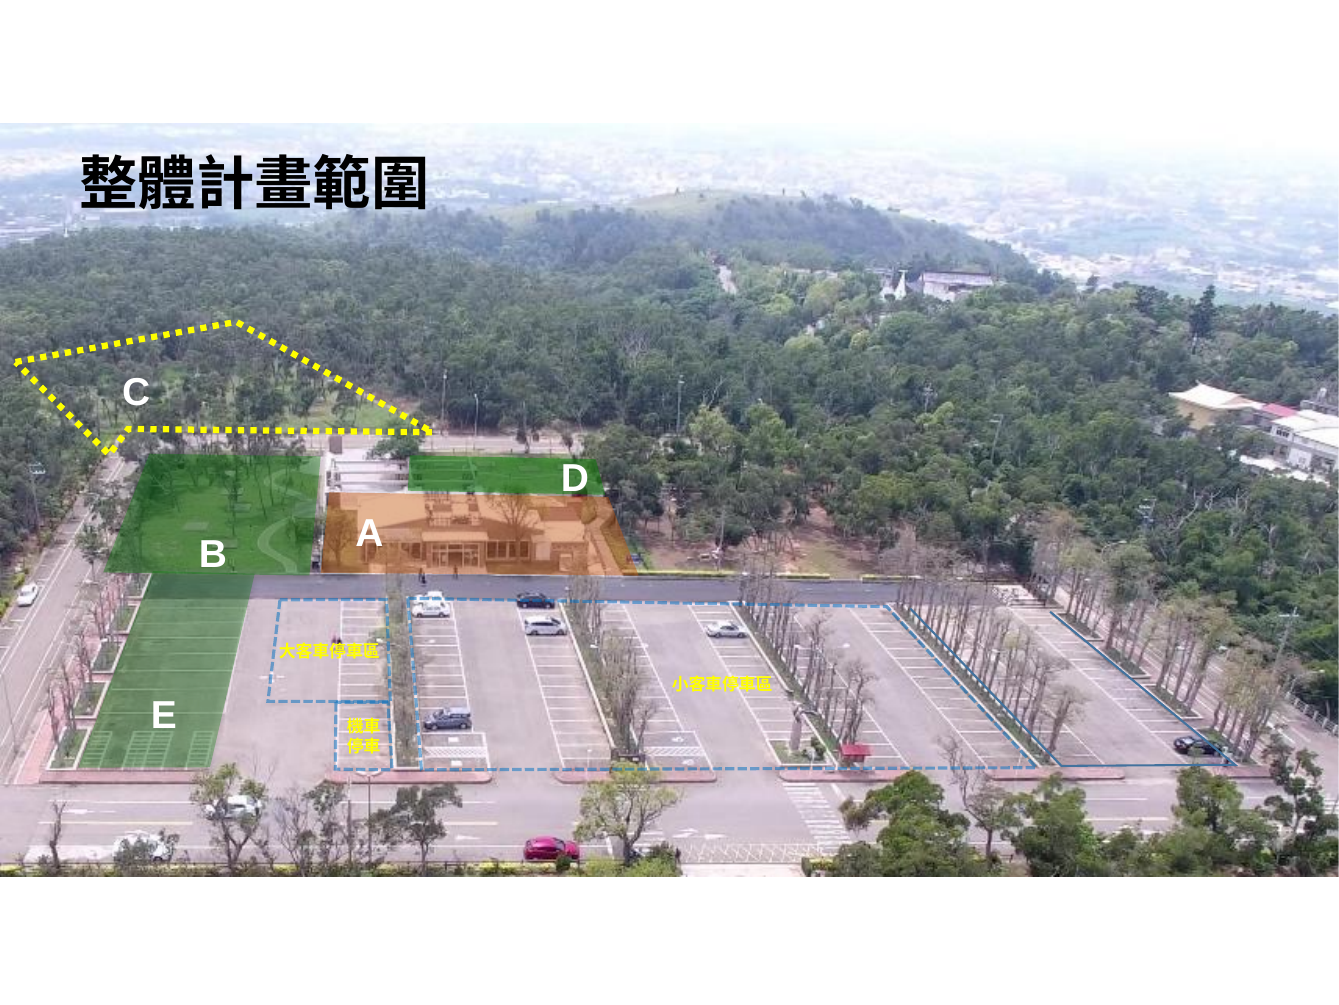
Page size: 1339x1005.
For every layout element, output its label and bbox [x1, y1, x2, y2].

picture [0, 123, 1339, 877]
